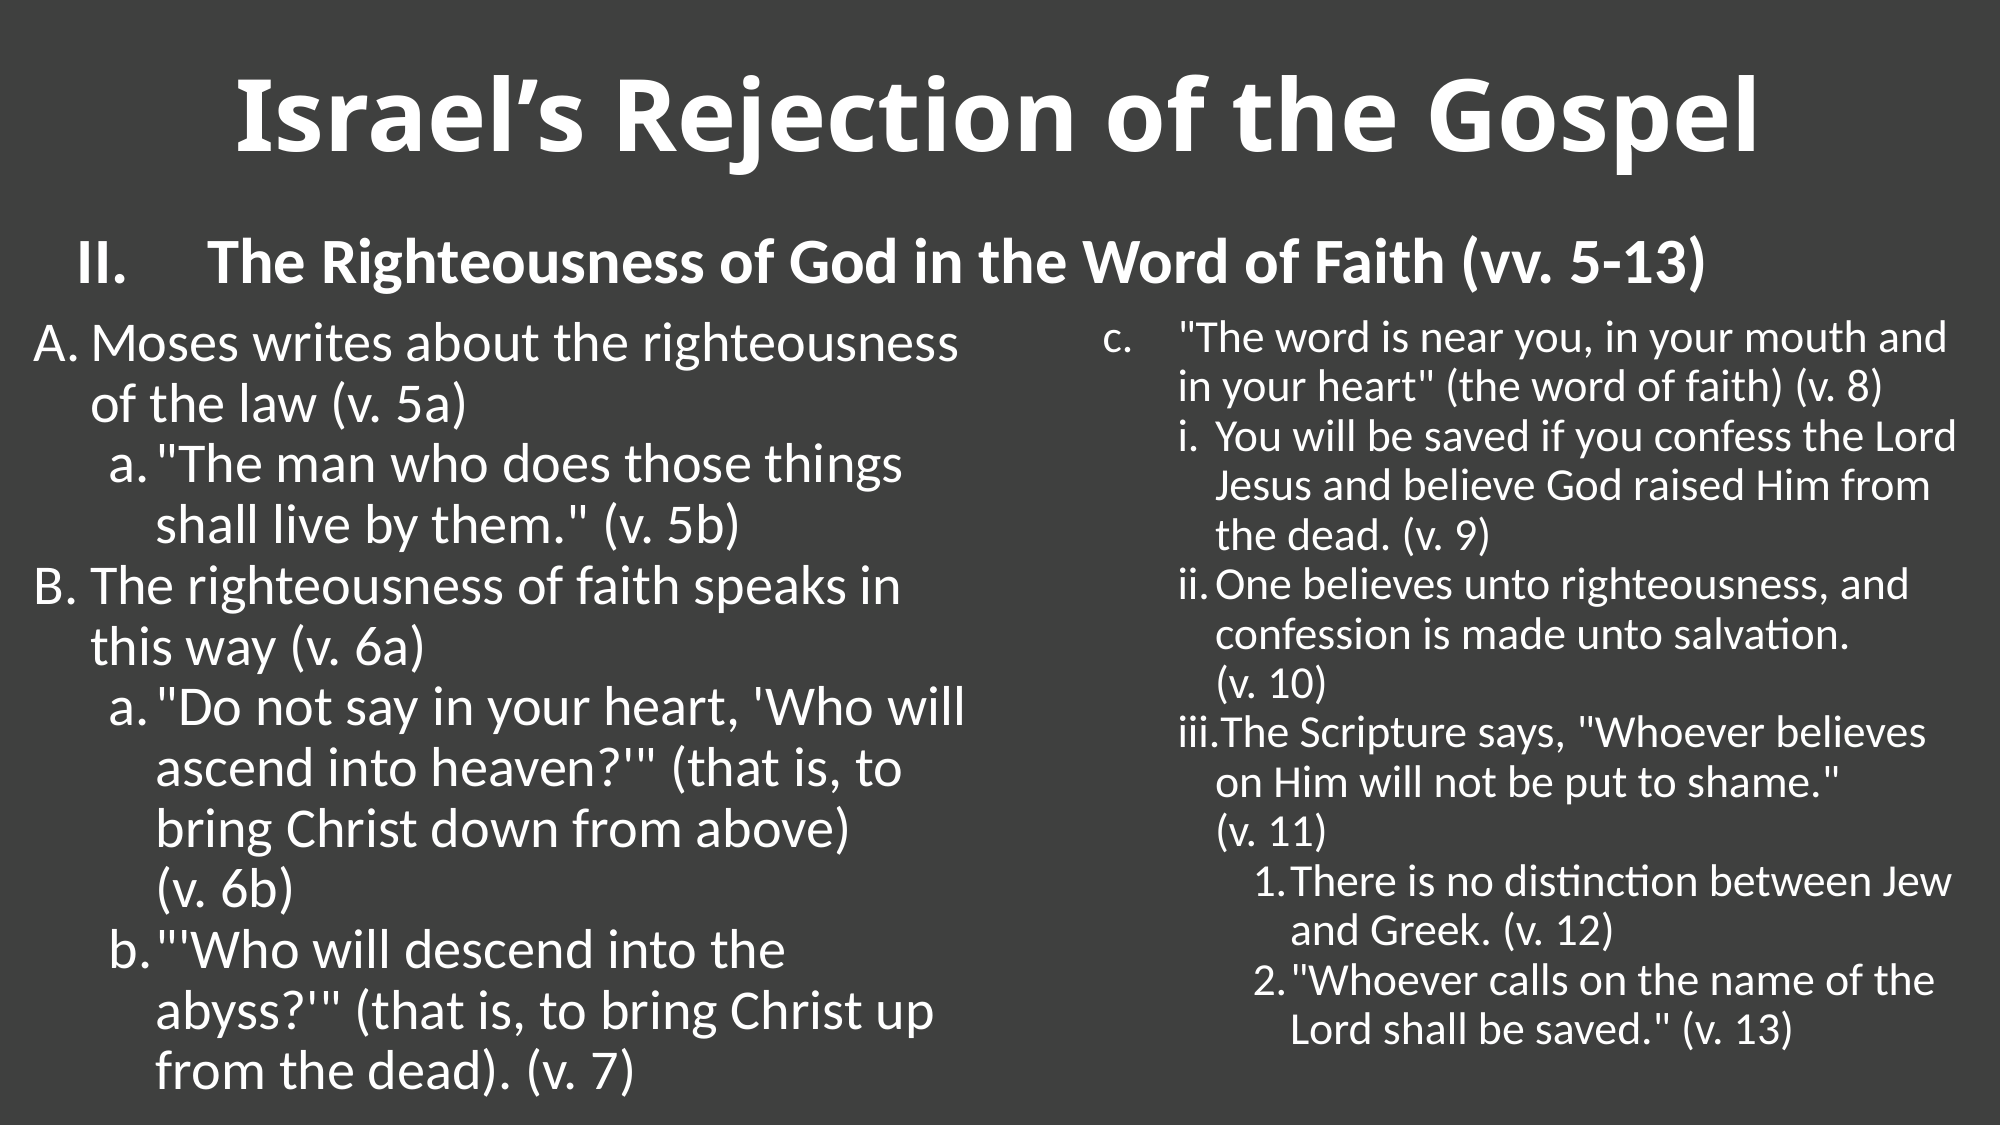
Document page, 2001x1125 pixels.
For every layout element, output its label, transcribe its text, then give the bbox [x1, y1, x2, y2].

list Moses writes about the righteousness of the law (v. 5a) "The man who does those things shall live by them." (v. 5b) The righteousness of faith speaks in this way (v. 6a) "Do not say in your heart, 'Who will ascend into heaven?'" (that is, to bring Christ down from above) (v. 6b) "'Who will descend into the abyss?'" (that is, to bring Christ up from the dead). (v. 7) [18, 305, 984, 1097]
list The Righteousness of God in the Word of Faith (vv. 5-13) [61, 170, 1906, 306]
text_box Israel’s Rejection of the Gospel [137, 0, 1863, 247]
list "The word is near you, in your mouth and in your heart" (the word of faith) (v. 8) You will be saved if you confess the Lord Jesus and believe God raised Him from the dead. (v. 9) One believes unto righteousness, and confession is made unto salvation. (v. 10) The Scripture says, "Whoever believes on Him will not be put to shame." (v. 11) There is no distinction between Jew and Greek. (v. 12) "Whoever calls on the name of the Lord shall be saved." (v. 13) [1012, 305, 1978, 1097]
